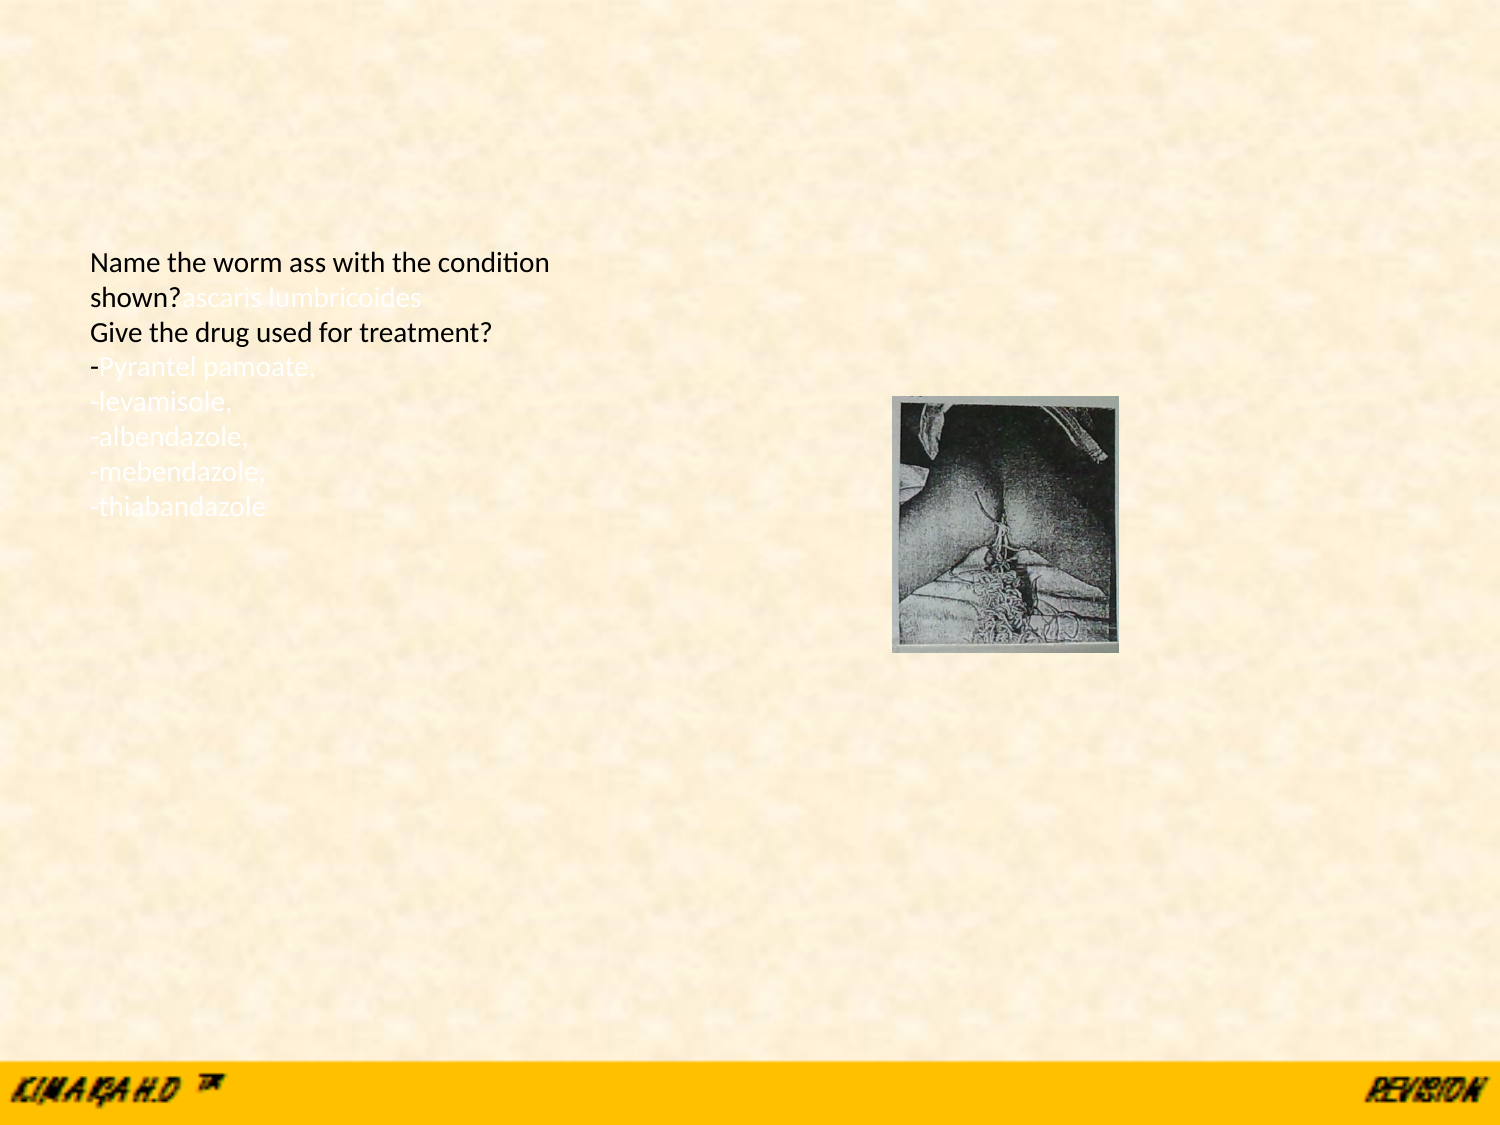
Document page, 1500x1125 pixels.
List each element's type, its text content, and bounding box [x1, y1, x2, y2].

picture [0, 0, 1500, 1125]
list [892, 396, 1119, 653]
list Name the worm ass with the condition shown?ascaris lumbricoides Give the drug used for treatment? -Pyrantel pamoate, -levamisole, -albendazole, -mebendazole, -thiabandazole [75, 235, 569, 1005]
